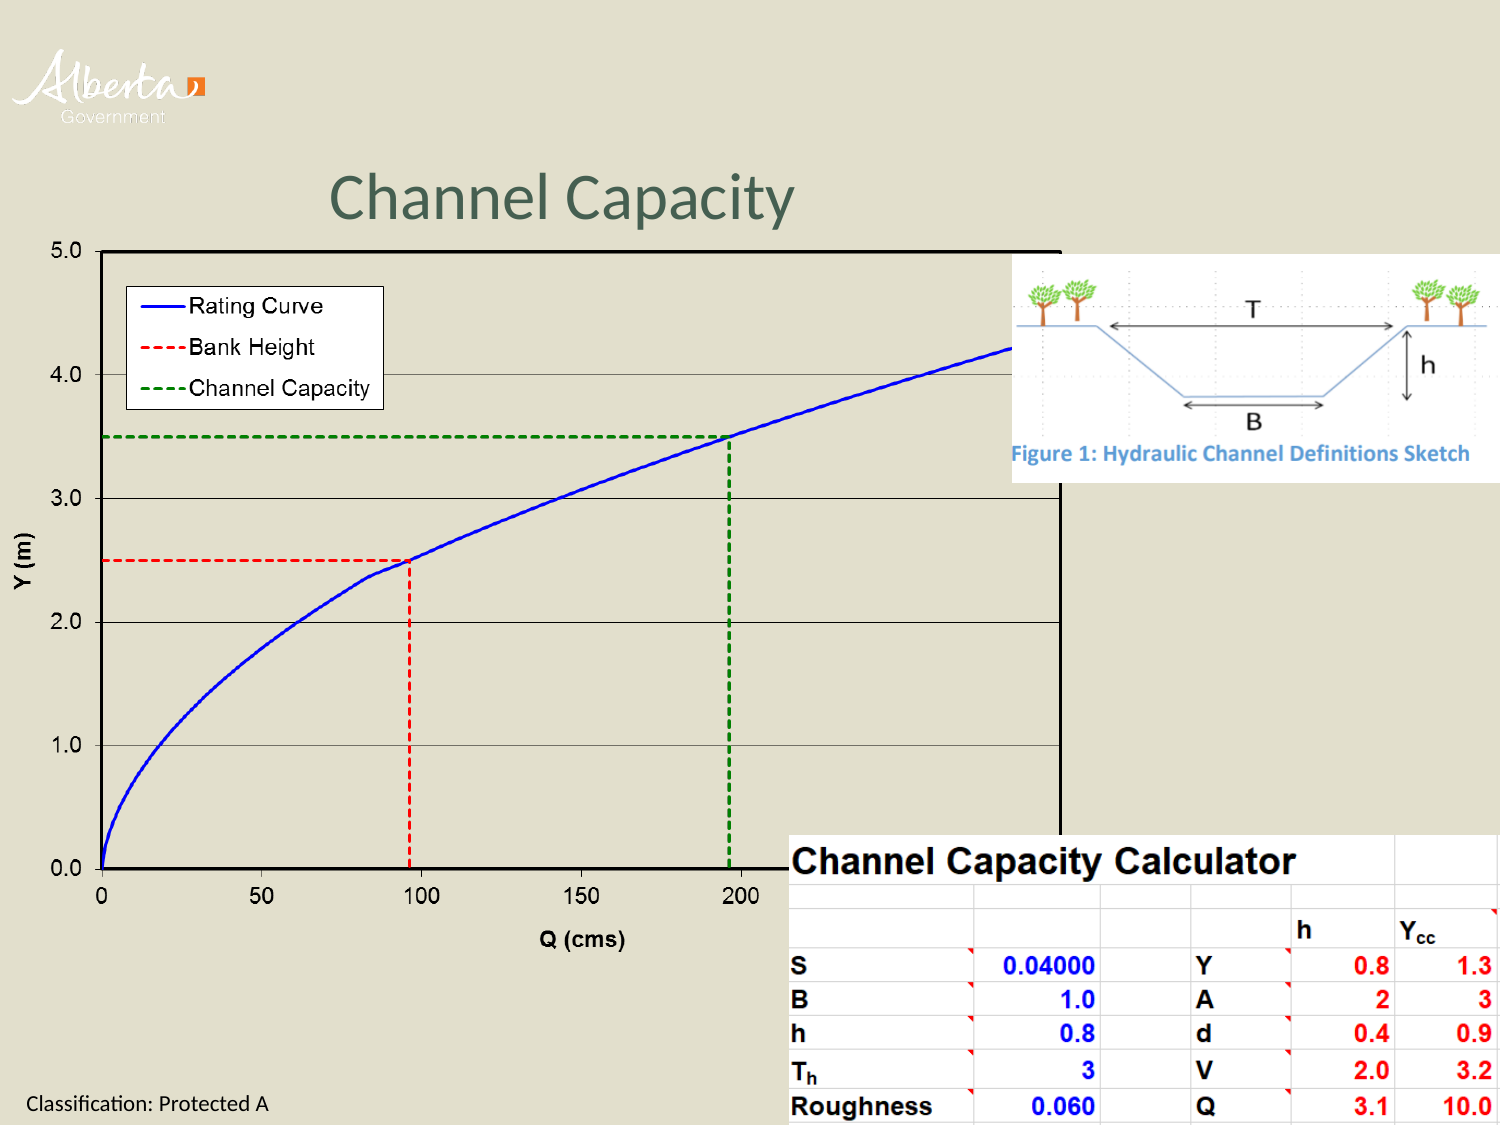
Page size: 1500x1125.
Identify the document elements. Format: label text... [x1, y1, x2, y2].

picture [8, 218, 1500, 1125]
text_box Channel Capacity [315, 145, 812, 217]
picture [12, 49, 205, 123]
